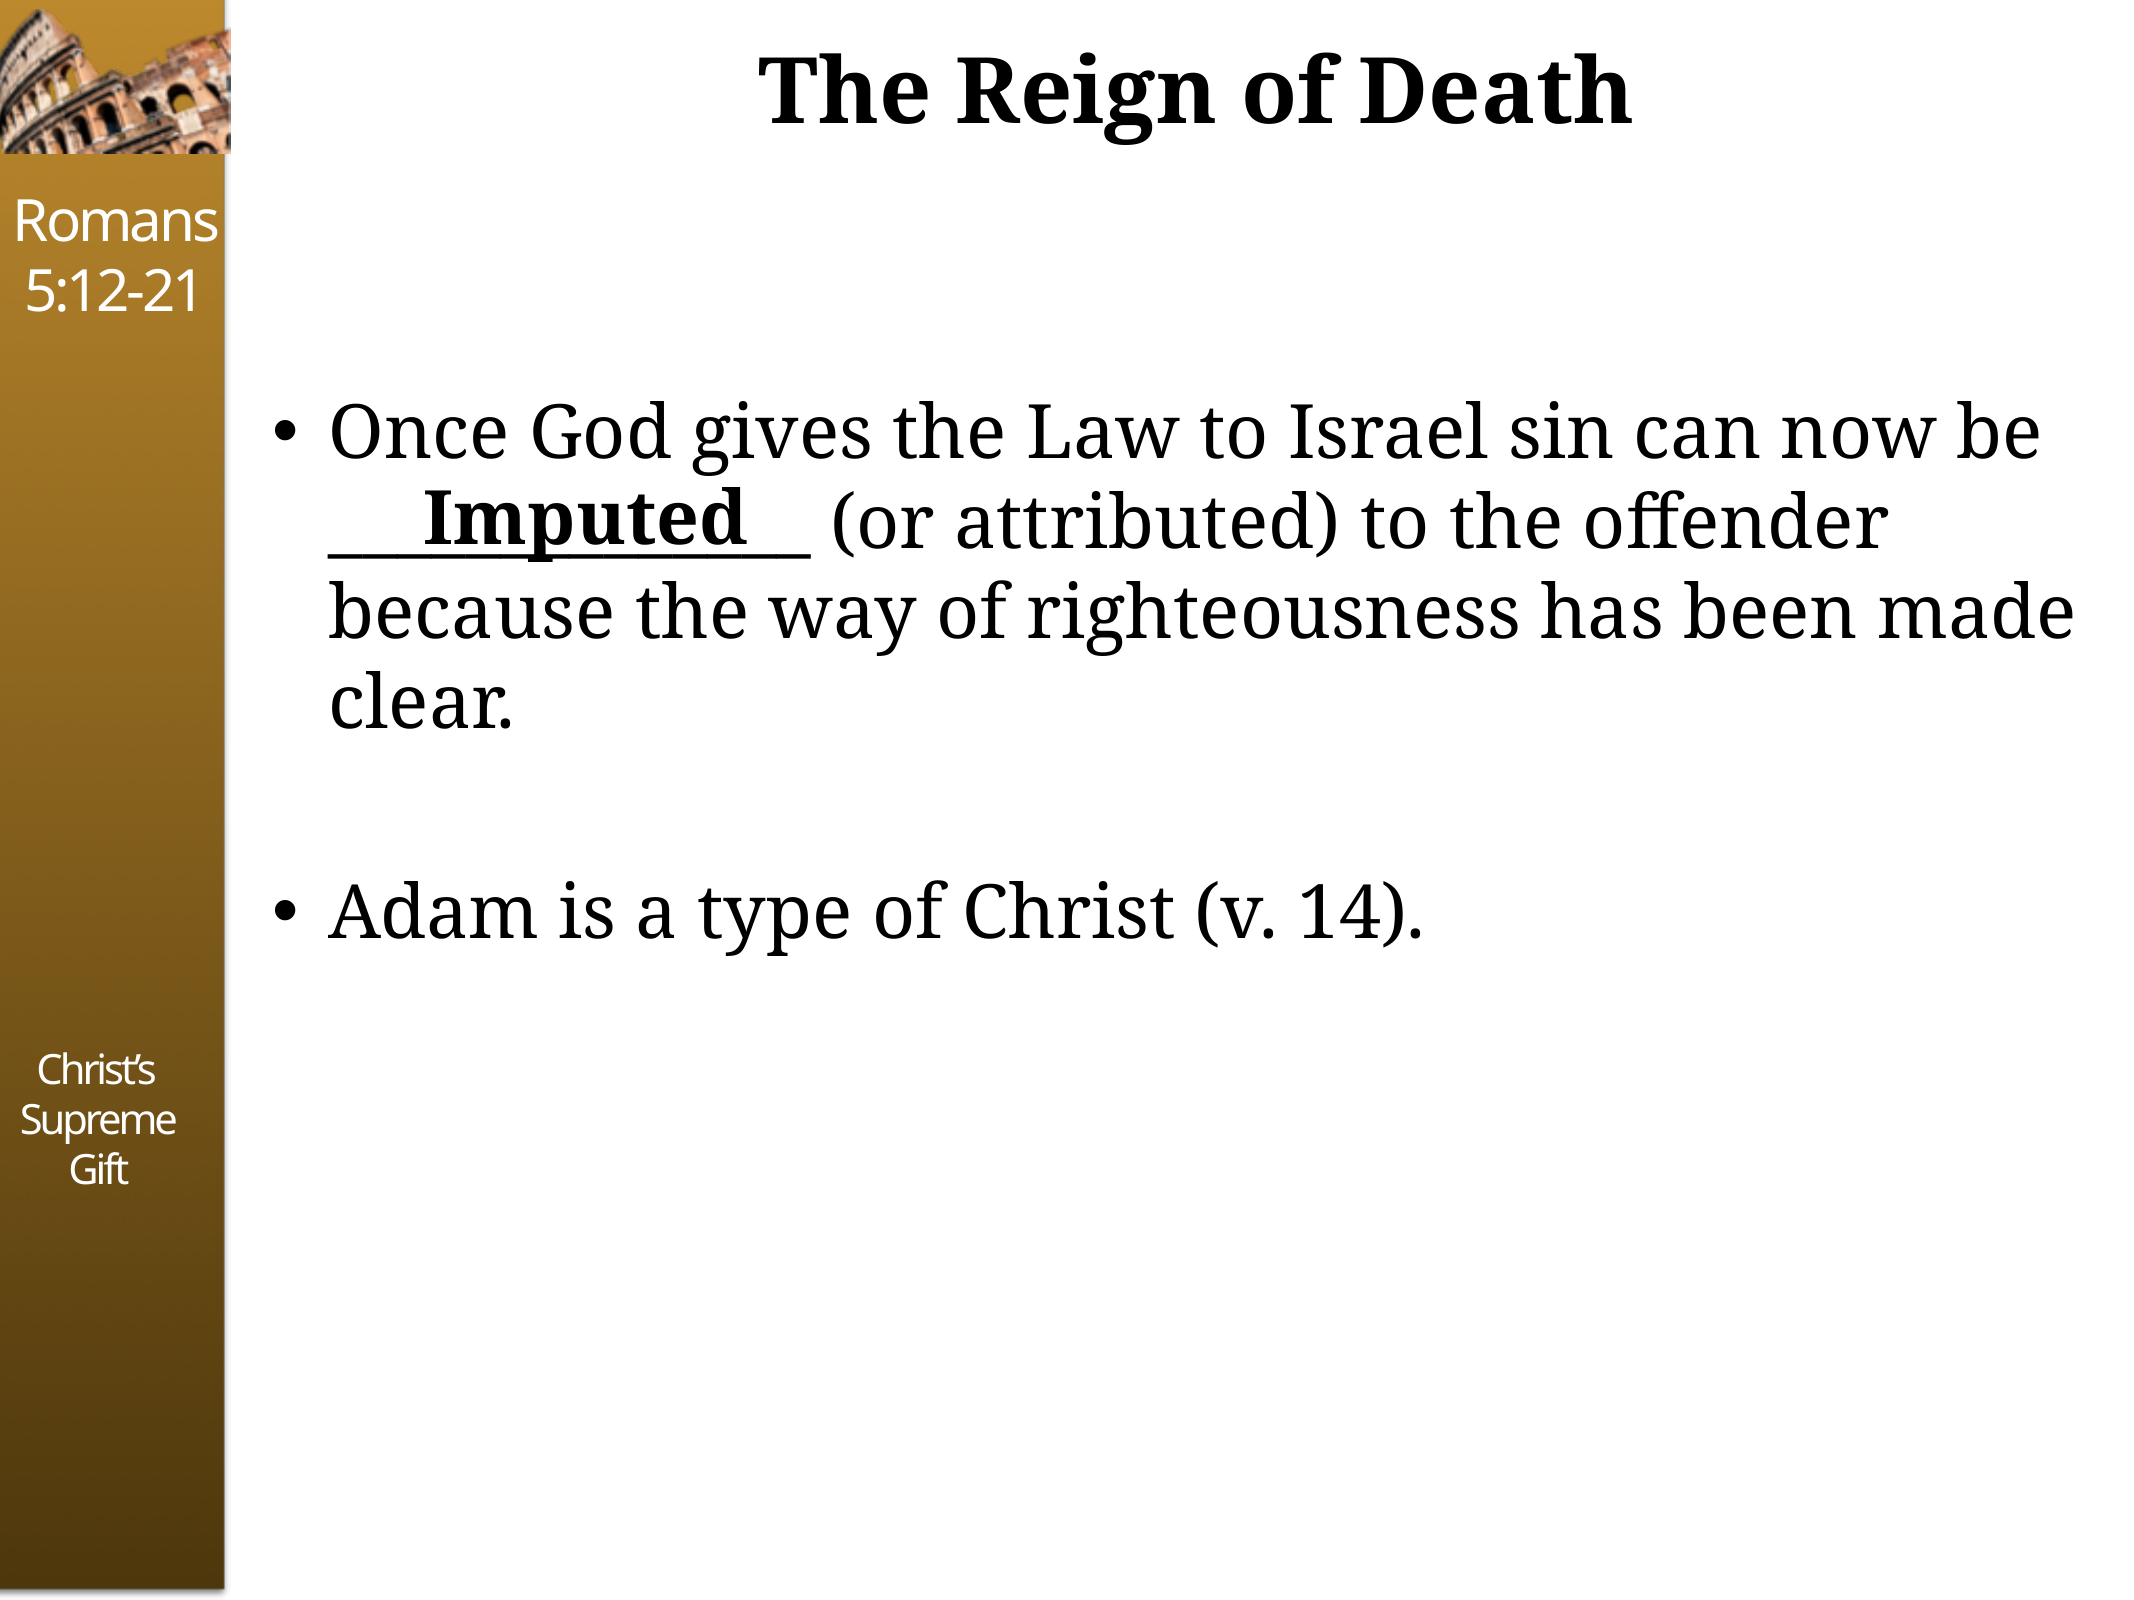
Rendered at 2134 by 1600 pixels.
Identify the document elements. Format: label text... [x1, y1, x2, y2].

picture [0, 0, 231, 1600]
list Once God gives the Law to Israel sin can now be ______________ (or attributed) to the offender because the way of righteousness has been made clear. Adam is a type of Christ (v. 14). [257, 271, 2134, 1409]
title The Reign of Death [236, 0, 2134, 174]
text_box Imputed [308, 461, 884, 567]
